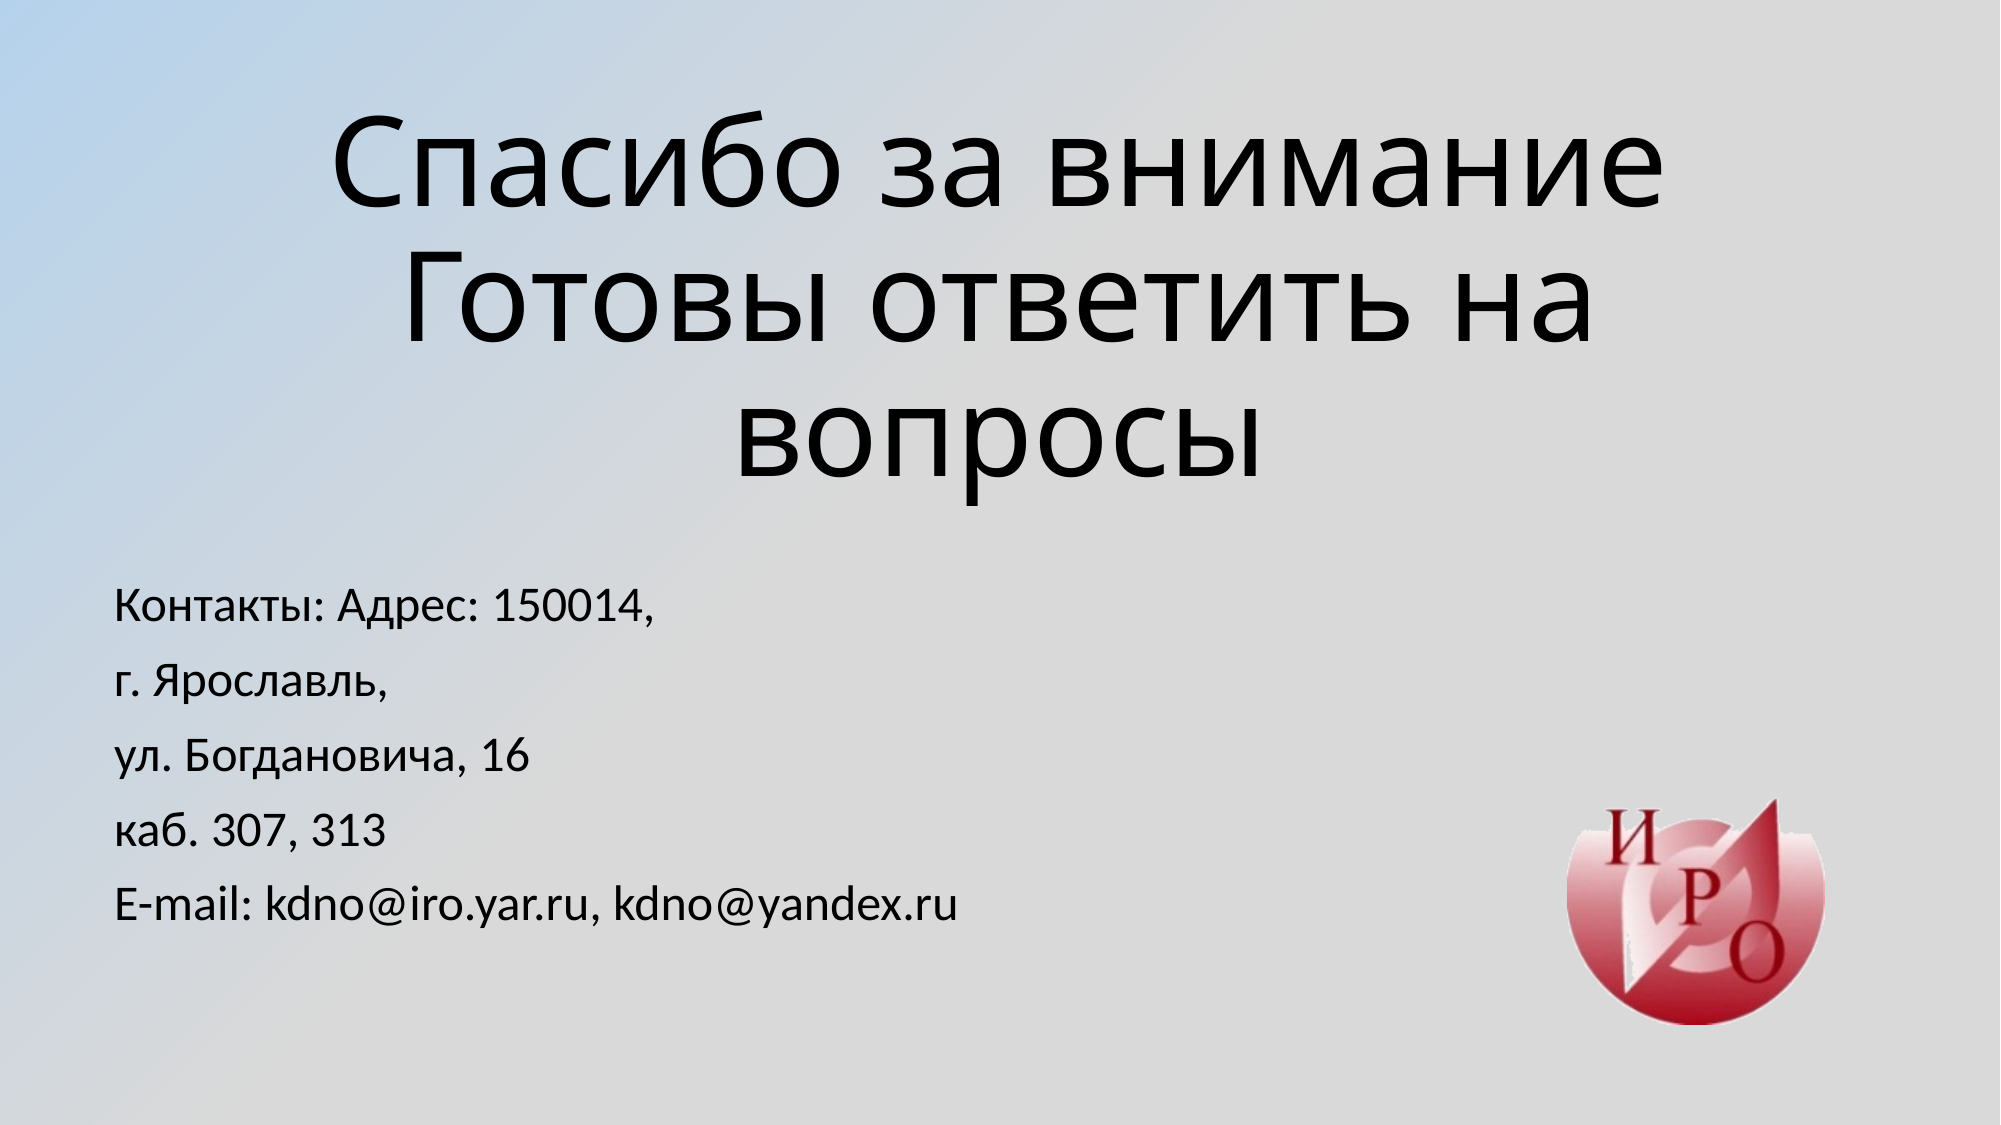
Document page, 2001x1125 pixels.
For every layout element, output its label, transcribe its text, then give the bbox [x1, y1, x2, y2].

list Контакты: Адрес: 150014, г. Ярославль, ул. Богдановича, 16 каб. 307, 313 E-mail: kdno@iro.yar.ru, kdno@yandex.ru [99, 570, 1825, 1106]
title Спасибо за внимание Готовы ответить на вопросы [136, 43, 1862, 512]
picture [1567, 761, 1825, 1025]
